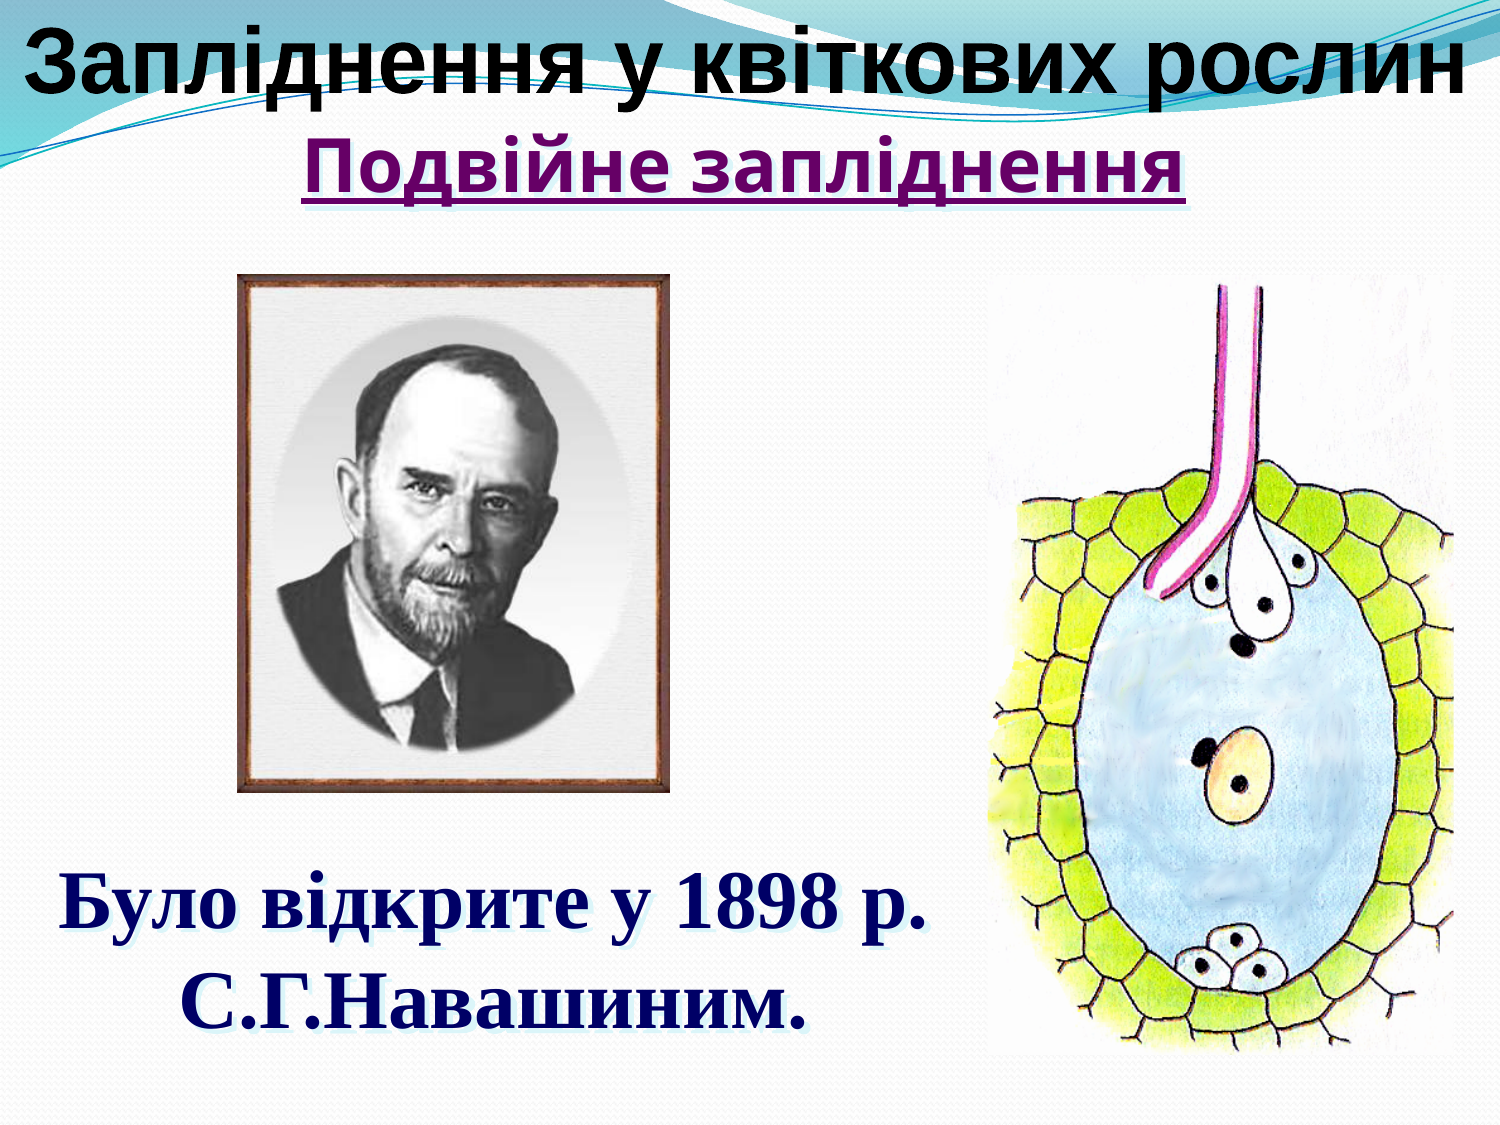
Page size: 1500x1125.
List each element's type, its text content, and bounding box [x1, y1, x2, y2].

text_box Подвійне запліднення [37, 112, 1450, 213]
picture [987, 274, 1454, 1055]
text_box Було відкрите у 1898 р. С.Г.Навашиним. [37, 837, 950, 1053]
picture [237, 274, 670, 794]
